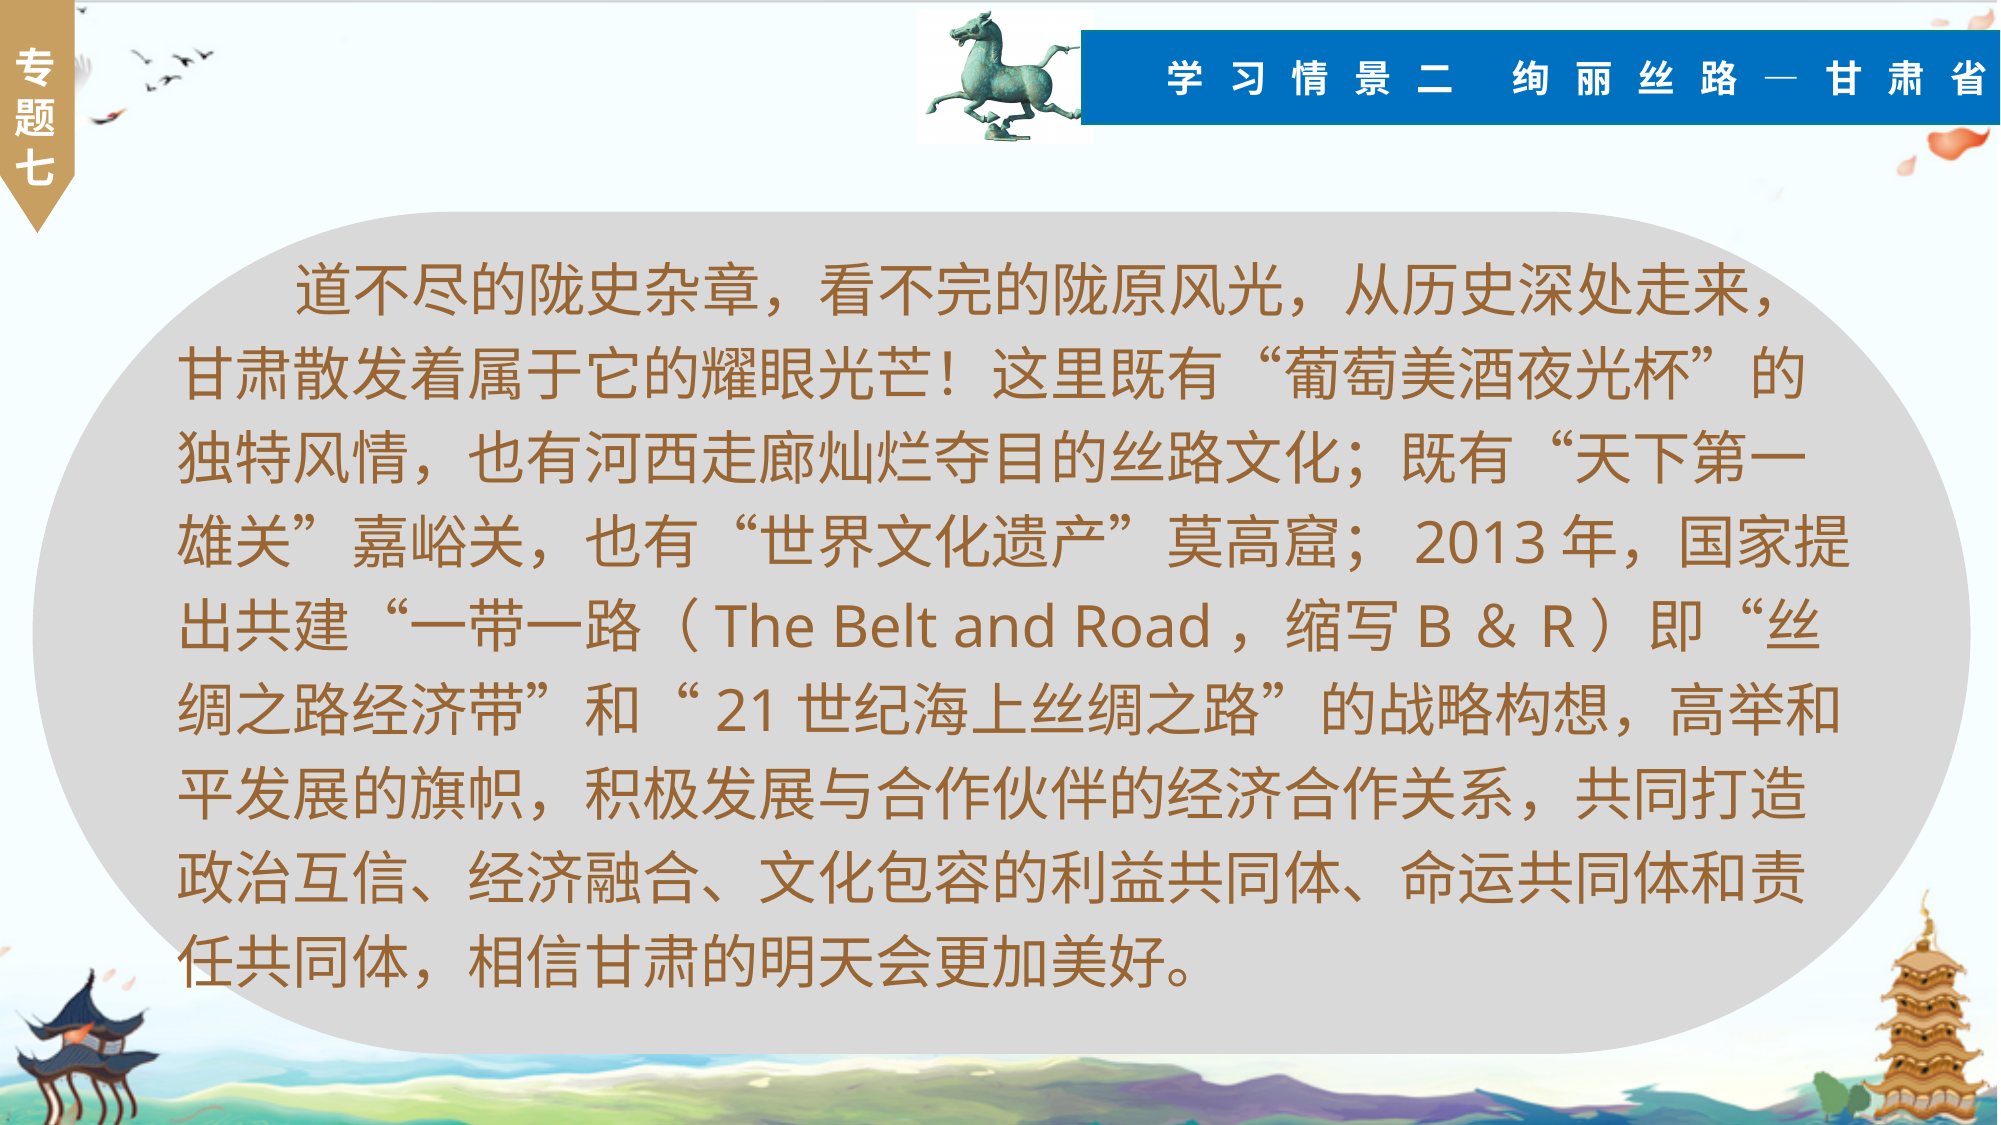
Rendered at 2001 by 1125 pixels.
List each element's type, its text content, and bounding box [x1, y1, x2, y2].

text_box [32, 211, 1971, 1054]
picture [0, 0, 1998, 1125]
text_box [917, 9, 2001, 144]
text_box 专题七 [0, 0, 75, 225]
